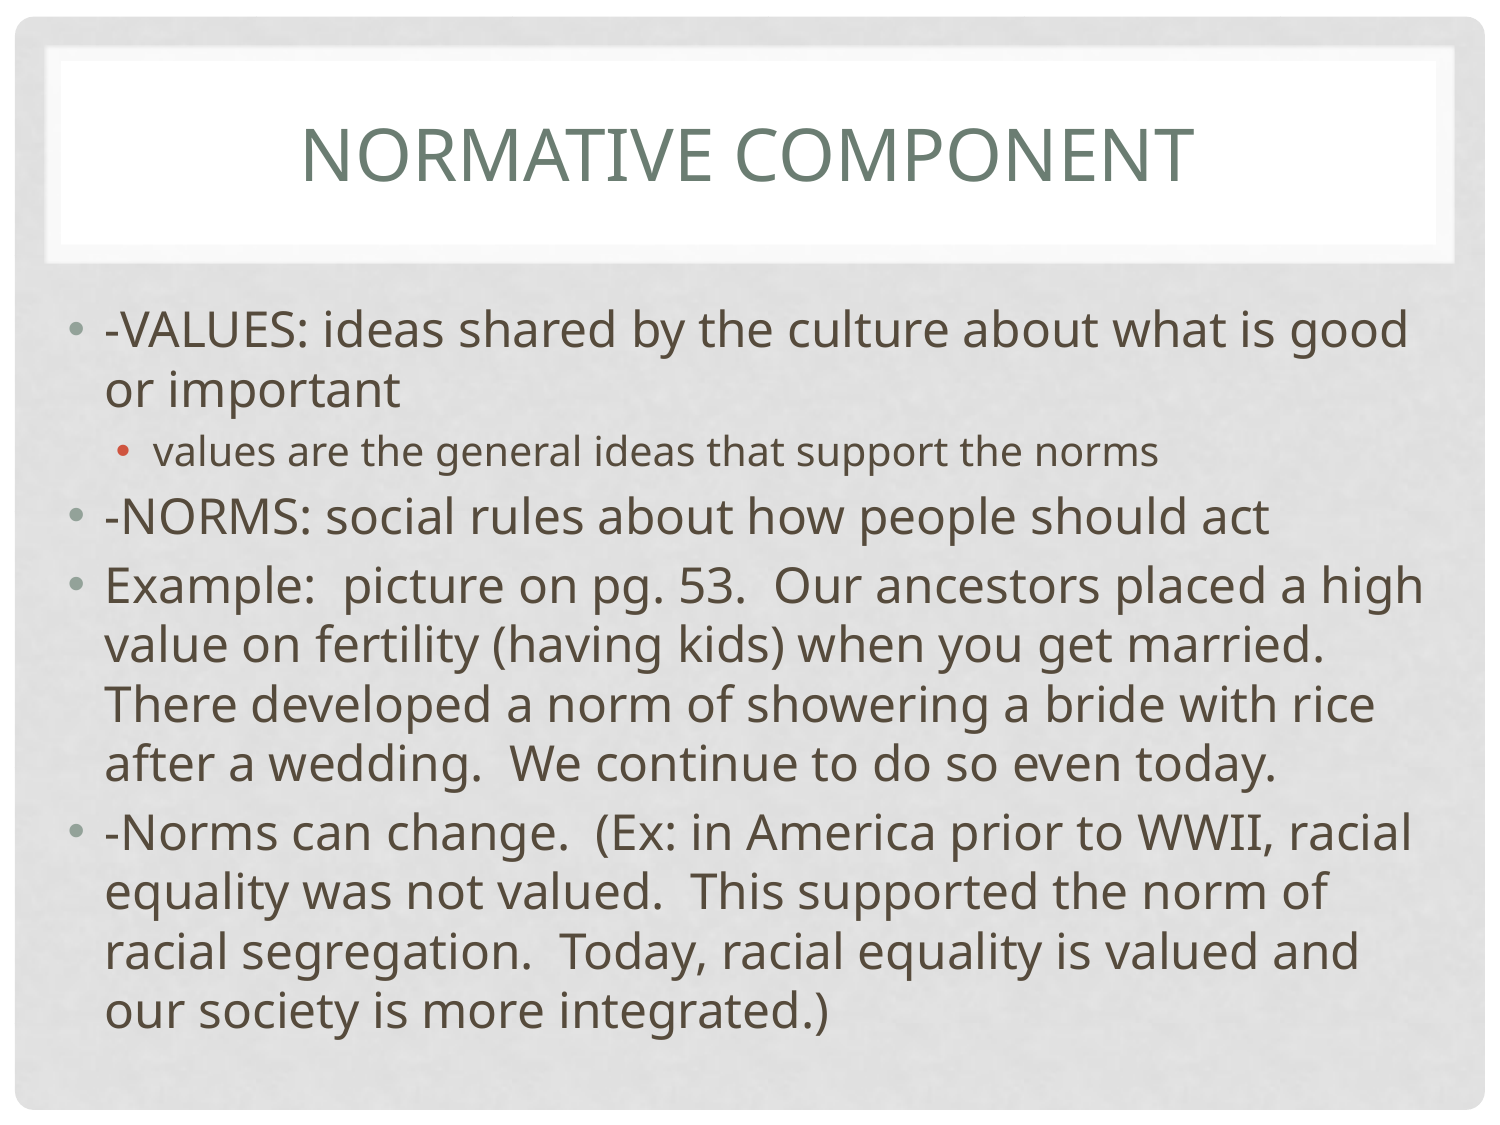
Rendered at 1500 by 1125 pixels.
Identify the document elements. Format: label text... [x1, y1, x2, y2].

list -VALUES: ideas shared by the culture about what is good or important values are the general ideas that support the norms -NORMS: social rules about how people should act Example: picture on pg. 53. Our ancestors placed a high value on fertility (having kids) when you get married. There developed a norm of showering a bride with rice after a wedding. We continue to do so even today. -Norms can change. (Ex: in America prior to WWII, racial equality was not valued. This supported the norm of racial segregation. Today, racial equality is valued and our society is more integrated.) [34, 290, 1441, 1067]
title Normative Component [69, 66, 1425, 238]
